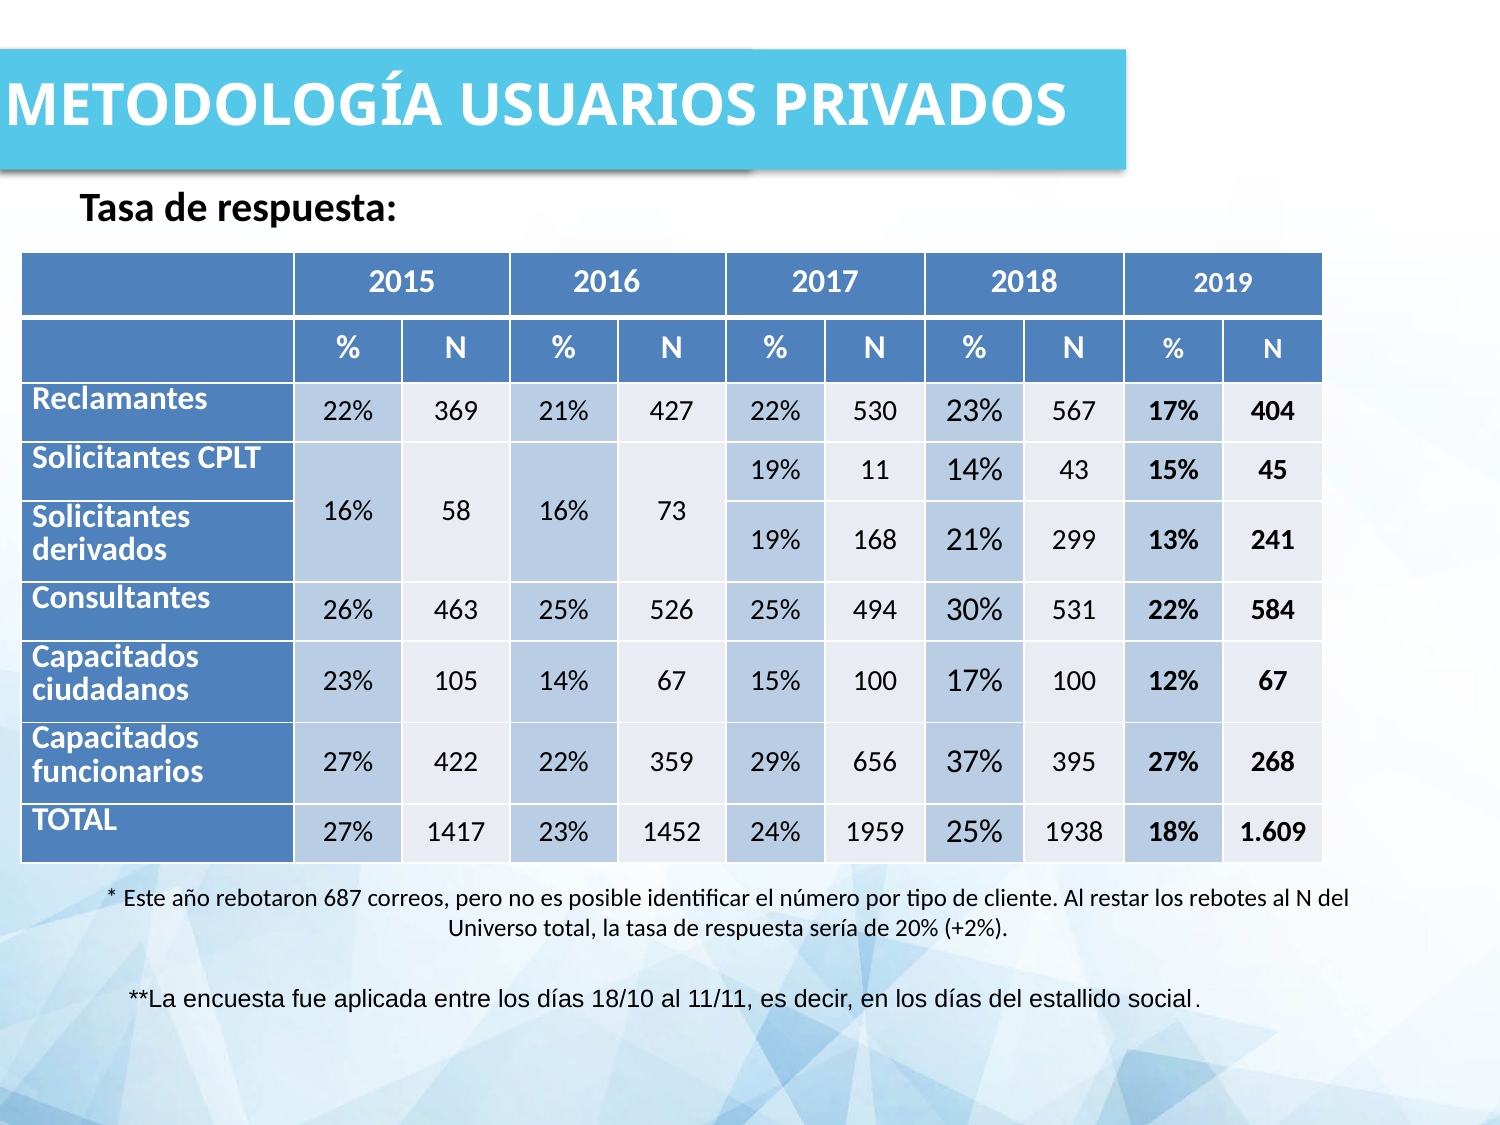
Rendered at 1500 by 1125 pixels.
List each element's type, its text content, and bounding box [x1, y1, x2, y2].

table_cell 58 [403, 443, 509, 581]
table_cell 22% [511, 723, 617, 803]
table_cell 100 [826, 642, 924, 722]
table_cell 21% [511, 384, 617, 441]
table_cell Reclamantes [22, 384, 293, 441]
table_cell 25% [727, 583, 824, 640]
table_cell N [1025, 320, 1123, 382]
table_cell 73 [619, 443, 725, 581]
table_cell N [619, 320, 725, 382]
text_box **La encuesta fue aplicada entre los días 18/10 al 11/11, es decir, en los días del estallido social. [114, 974, 1451, 1020]
table_cell TOTAL [22, 805, 293, 862]
table_cell 30% [926, 583, 1023, 640]
table_cell 395 [1025, 723, 1123, 803]
table_cell 13% [1125, 502, 1222, 581]
table_cell Consultantes [22, 583, 293, 640]
table_cell 16% [511, 443, 617, 581]
text_box METODOLOGÍA USUARIOS PRIVADOS [0, 59, 1083, 145]
table_cell 29% [727, 723, 824, 803]
table_cell 27% [1125, 723, 1222, 803]
text_box [71, 231, 1433, 329]
table_cell 526 [619, 583, 725, 640]
table_cell 23% [926, 384, 1023, 441]
table_cell 24% [727, 805, 824, 862]
table_cell 1938 [1025, 805, 1123, 862]
table_cell 22% [727, 384, 824, 441]
table_cell 27% [295, 723, 401, 803]
table_cell 14% [926, 443, 1023, 500]
table_header 2019 [1125, 253, 1322, 315]
table_cell 1959 [826, 805, 924, 862]
text_box Tasa de respuesta: [64, 182, 1386, 238]
table_cell % [1125, 320, 1222, 382]
table_cell 45 [1224, 443, 1322, 500]
table_cell 567 [1025, 384, 1123, 441]
table_cell 359 [619, 723, 725, 803]
table_cell 11 [826, 443, 924, 500]
table_cell 422 [403, 723, 509, 803]
table_cell 241 [1224, 502, 1322, 581]
table_cell 25% [926, 805, 1023, 862]
table_cell 369 [403, 384, 509, 441]
table_cell 105 [403, 642, 509, 722]
table_cell [22, 320, 293, 382]
table_cell 18% [1125, 805, 1222, 862]
table_cell 404 [1224, 384, 1322, 441]
table_header 2015 [295, 253, 509, 315]
table_cell 1417 [403, 805, 509, 862]
table_cell N [1224, 320, 1322, 382]
table_cell 427 [619, 384, 725, 441]
table_header 2016 [511, 253, 725, 315]
table_cell 656 [826, 723, 924, 803]
text_box * Este año rebotaron 687 correos, pero no es posible identificar el número por tipo de cliente. Al restar los rebotes al N del Universo total, la tasa de respuesta sería de 20% (+2%). [64, 873, 1393, 949]
table_cell 25% [511, 583, 617, 640]
table_cell Capacitados ciudadanos [22, 642, 293, 722]
table_cell 15% [1125, 443, 1222, 500]
table_cell % [926, 320, 1023, 382]
table_cell Solicitantes CPLT [22, 443, 293, 500]
table_cell 21% [926, 502, 1023, 581]
table_cell 67 [619, 642, 725, 722]
table_cell 299 [1025, 502, 1123, 581]
table_cell 1.609 [1224, 805, 1322, 862]
table_cell 26% [295, 583, 401, 640]
table_cell 1452 [619, 805, 725, 862]
table_cell 531 [1025, 583, 1123, 640]
table_cell 12% [1125, 642, 1222, 722]
table_cell 19% [727, 443, 824, 500]
table_cell Solicitantes derivados [22, 502, 293, 581]
table_cell Capacitados funcionarios [22, 723, 293, 803]
table_cell 494 [826, 583, 924, 640]
table_cell 22% [1125, 583, 1222, 640]
table_cell 15% [727, 642, 824, 722]
table_cell 168 [826, 502, 924, 581]
table_cell N [826, 320, 924, 382]
table_cell 16% [295, 443, 401, 581]
table_cell 17% [1125, 384, 1222, 441]
table_header 2017 [727, 253, 924, 315]
text_box [0, 49, 1127, 170]
table_cell 100 [1025, 642, 1123, 722]
table_cell 530 [826, 384, 924, 441]
picture [0, 0, 1500, 1125]
table_cell 22% [295, 384, 401, 441]
table_cell 19% [727, 502, 824, 581]
table_cell 67 [1224, 642, 1322, 722]
table_cell 43 [1025, 443, 1123, 500]
table_cell % [727, 320, 824, 382]
table_header [22, 253, 293, 315]
table_cell 463 [403, 583, 509, 640]
table_cell % [295, 320, 401, 382]
table_cell 268 [1224, 723, 1322, 803]
table_cell 37% [926, 723, 1023, 803]
table_header 2018 [926, 253, 1123, 315]
table_cell % [511, 320, 617, 382]
table_cell 584 [1224, 583, 1322, 640]
table_cell 27% [295, 805, 401, 862]
table_cell 23% [511, 805, 617, 862]
table_cell 23% [295, 642, 401, 722]
table_cell N [403, 320, 509, 382]
table_cell 17% [926, 642, 1023, 722]
table_cell 14% [511, 642, 617, 722]
